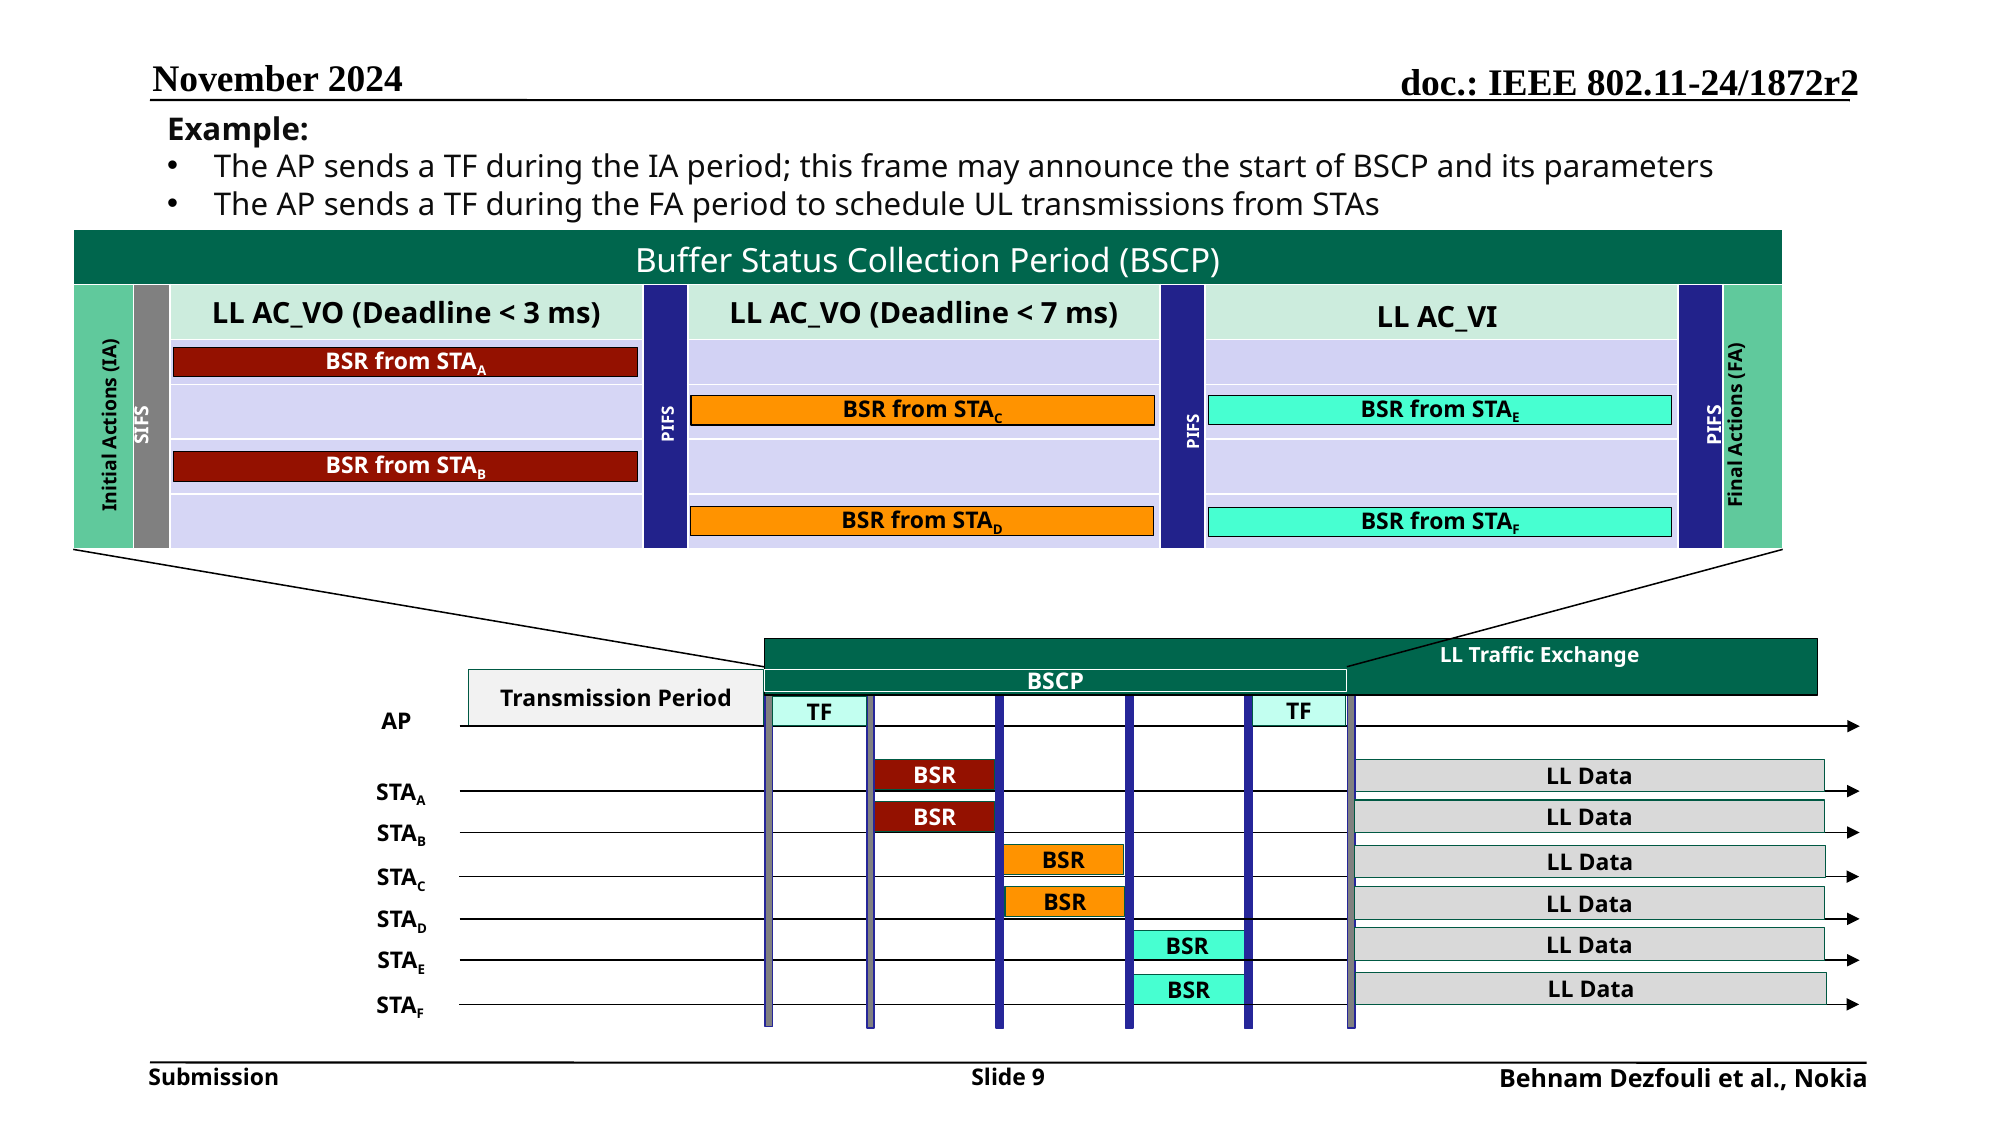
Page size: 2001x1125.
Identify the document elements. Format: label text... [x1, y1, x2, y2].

table_cell [689, 495, 1159, 548]
text_box [1125, 697, 1133, 725]
table_header Buffer Status Collection Period (BSCP) [74, 230, 1782, 284]
text_box [868, 697, 875, 725]
text_box [1347, 841, 1356, 876]
text_box [1244, 886, 1253, 918]
text_box STAD [362, 897, 442, 944]
text_box LL Data [1353, 843, 1828, 876]
text_box BSR from STAC [689, 394, 1157, 427]
table_cell PIFS [1679, 285, 1722, 547]
text_box [1347, 968, 1356, 1003]
text_box LL Traffic Exchange [762, 637, 1820, 697]
text_box TF [771, 697, 868, 725]
text_box [1125, 968, 1133, 1003]
text_box [996, 841, 1004, 876]
text_box TF [1250, 697, 1348, 725]
text_box [866, 800, 875, 831]
text_box LL Data [1352, 886, 1827, 918]
text_box BSR from STAA [172, 346, 640, 379]
text_box [996, 800, 1004, 831]
text_box [996, 697, 1004, 725]
text_box [1125, 928, 1133, 959]
text_box BSR [1004, 843, 1125, 876]
text_box [1347, 800, 1352, 831]
text_box STAF [361, 982, 439, 1029]
text_box BSR [1133, 972, 1244, 1003]
text_box STAE [362, 938, 440, 985]
text_box STAC [362, 855, 441, 897]
text_box [1125, 734, 1133, 790]
text_box STAB [362, 810, 442, 857]
text_box BSR from STAE [1206, 393, 1674, 426]
text_box LL Data [1352, 800, 1827, 831]
text_box [765, 841, 773, 876]
text_box [866, 734, 875, 790]
table_cell PIFS [1161, 285, 1204, 548]
table_cell [171, 495, 642, 547]
text_box [866, 841, 875, 876]
table_cell [1206, 495, 1677, 548]
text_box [72, 549, 765, 668]
text_box [1125, 800, 1133, 831]
text_box LL Data [1356, 757, 1827, 790]
text_box [765, 1013, 773, 1027]
text_box [1125, 886, 1133, 918]
text_box BSR from STAD [688, 505, 1156, 538]
text_box [1244, 734, 1253, 790]
text_box BSR [875, 800, 996, 831]
text_box BSR [875, 757, 996, 790]
text_box [1125, 1013, 1133, 1029]
slide_number Slide 9 [950, 1061, 1067, 1123]
text_box [1244, 697, 1250, 725]
text_box Example: The AP sends a TF during the IA period; this frame may announce the start of BSCP and its parameters The AP sends a TF during the FA period to schedule UL transmissions from STAs [152, 101, 1838, 229]
text_box [765, 800, 773, 831]
text_box [765, 928, 773, 959]
text_box [1347, 734, 1356, 790]
text_box BSR from STAF [1206, 505, 1674, 539]
text_box [866, 968, 875, 1003]
text_box [996, 928, 1004, 959]
text_box BSR from STAB [172, 450, 640, 483]
table_cell Initial Actions (IA) [74, 285, 133, 547]
text_box [765, 697, 771, 725]
text_box [866, 928, 875, 959]
text_box [996, 886, 1004, 918]
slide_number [152, 54, 563, 100]
text_box [866, 886, 875, 918]
table_cell LL AC_VO (Deadline < 7 ms) [689, 285, 1159, 339]
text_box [1346, 549, 1783, 667]
table_cell [1206, 440, 1677, 493]
text_box AP [366, 699, 427, 742]
text_box [866, 1013, 875, 1028]
text_box [1244, 968, 1253, 1003]
text_box [1347, 928, 1352, 959]
text_box [996, 968, 1004, 1003]
text_box [1348, 697, 1356, 725]
text_box [1244, 928, 1253, 959]
text_box [996, 1013, 1004, 1028]
text_box [1244, 800, 1253, 831]
text_box [1347, 1013, 1356, 1028]
table_cell Final Actions (FA) [1724, 285, 1782, 548]
text_box Transmission Period [466, 674, 765, 725]
text_box [765, 968, 773, 1003]
text_box BSR [1004, 886, 1125, 918]
table_cell [1206, 385, 1677, 438]
table_cell [689, 440, 1159, 493]
text_box BSCP [762, 667, 1349, 694]
table_cell LL AC_VO (Deadline < 3 ms) [171, 285, 642, 339]
text_box LL Data [1352, 928, 1827, 959]
text_box [996, 734, 1004, 790]
table_cell LL AC_VI [1206, 285, 1677, 339]
text_box [765, 734, 773, 790]
text_box [1347, 886, 1352, 918]
text_box BSR [1133, 928, 1244, 959]
table_cell [689, 385, 1159, 438]
text_box LL Data [1354, 970, 1829, 1003]
table_cell [171, 440, 642, 493]
table_cell [171, 385, 642, 438]
table_cell [171, 340, 642, 384]
table_cell [689, 340, 1159, 384]
text_box [1244, 1013, 1253, 1029]
text_box [765, 886, 773, 918]
text_box [1244, 841, 1253, 876]
table_cell PIFS [644, 285, 687, 547]
text_box STAA [361, 769, 441, 816]
table_cell SIFS [134, 285, 169, 547]
text_box [1125, 841, 1133, 876]
footer Behnam Dezfouli et al., Nokia [1171, 1061, 1869, 1093]
table_cell [1206, 340, 1677, 384]
